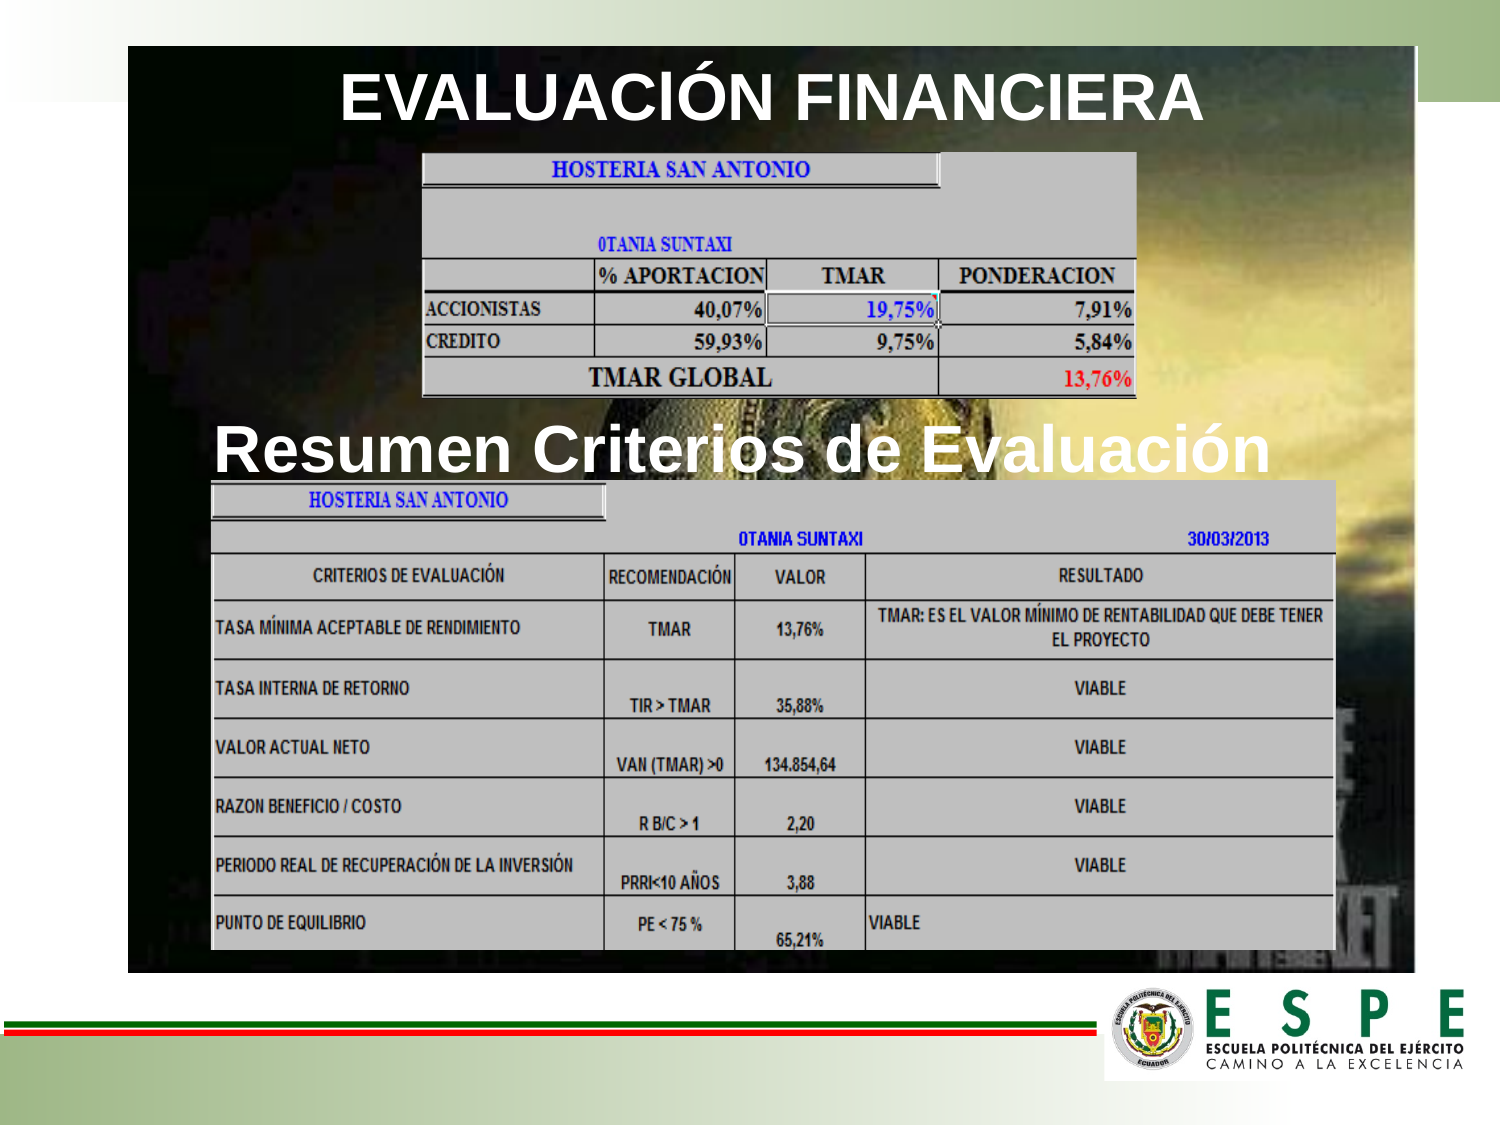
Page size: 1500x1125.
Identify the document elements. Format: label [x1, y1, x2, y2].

picture [1104, 976, 1483, 1081]
picture [128, 46, 1419, 973]
